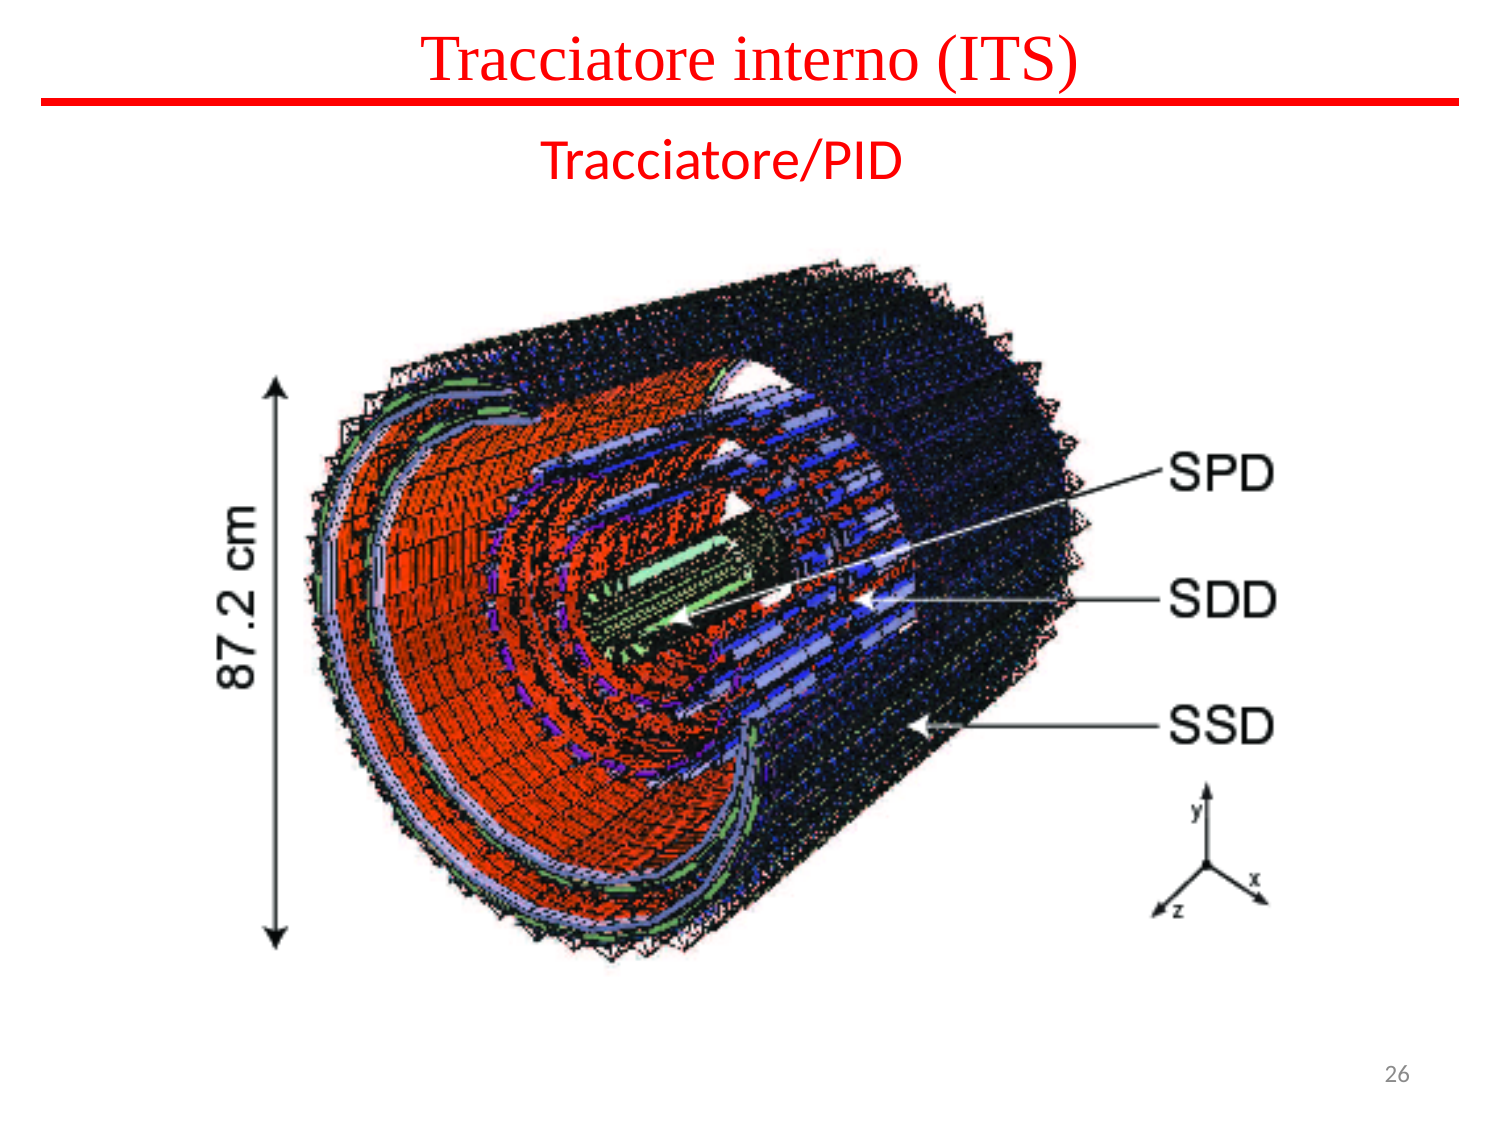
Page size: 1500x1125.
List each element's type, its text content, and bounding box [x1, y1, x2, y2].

picture [194, 231, 1282, 990]
text_box Tracciatore interno (ITS) [0, 7, 1500, 102]
slide_number 26 [1074, 1042, 1425, 1103]
text_box Tracciatore/PID [525, 113, 926, 199]
